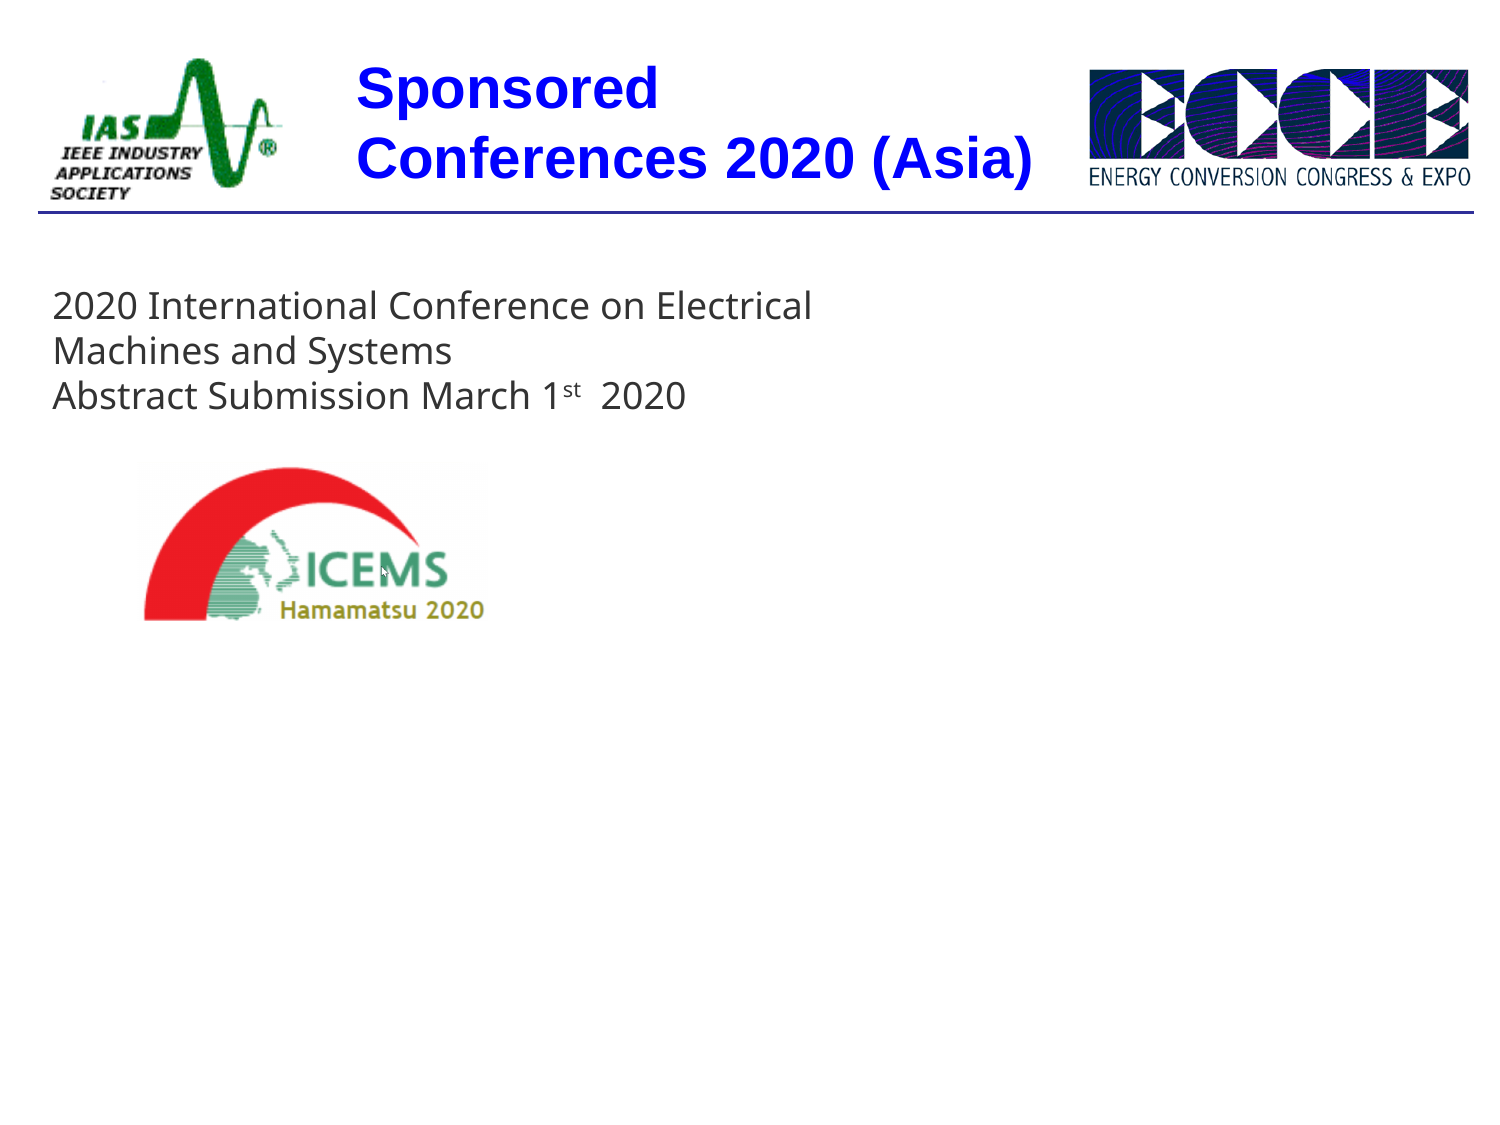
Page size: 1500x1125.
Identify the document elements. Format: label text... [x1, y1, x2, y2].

picture [37, 49, 291, 204]
picture [137, 462, 488, 621]
picture [1087, 62, 1474, 203]
text_box 2020 International Conference on Electrical Machines and Systems Abstract Submission March 1st 2020 [37, 274, 875, 469]
text_box Sponsored Conferences 2020 (Asia) [341, 43, 1050, 198]
